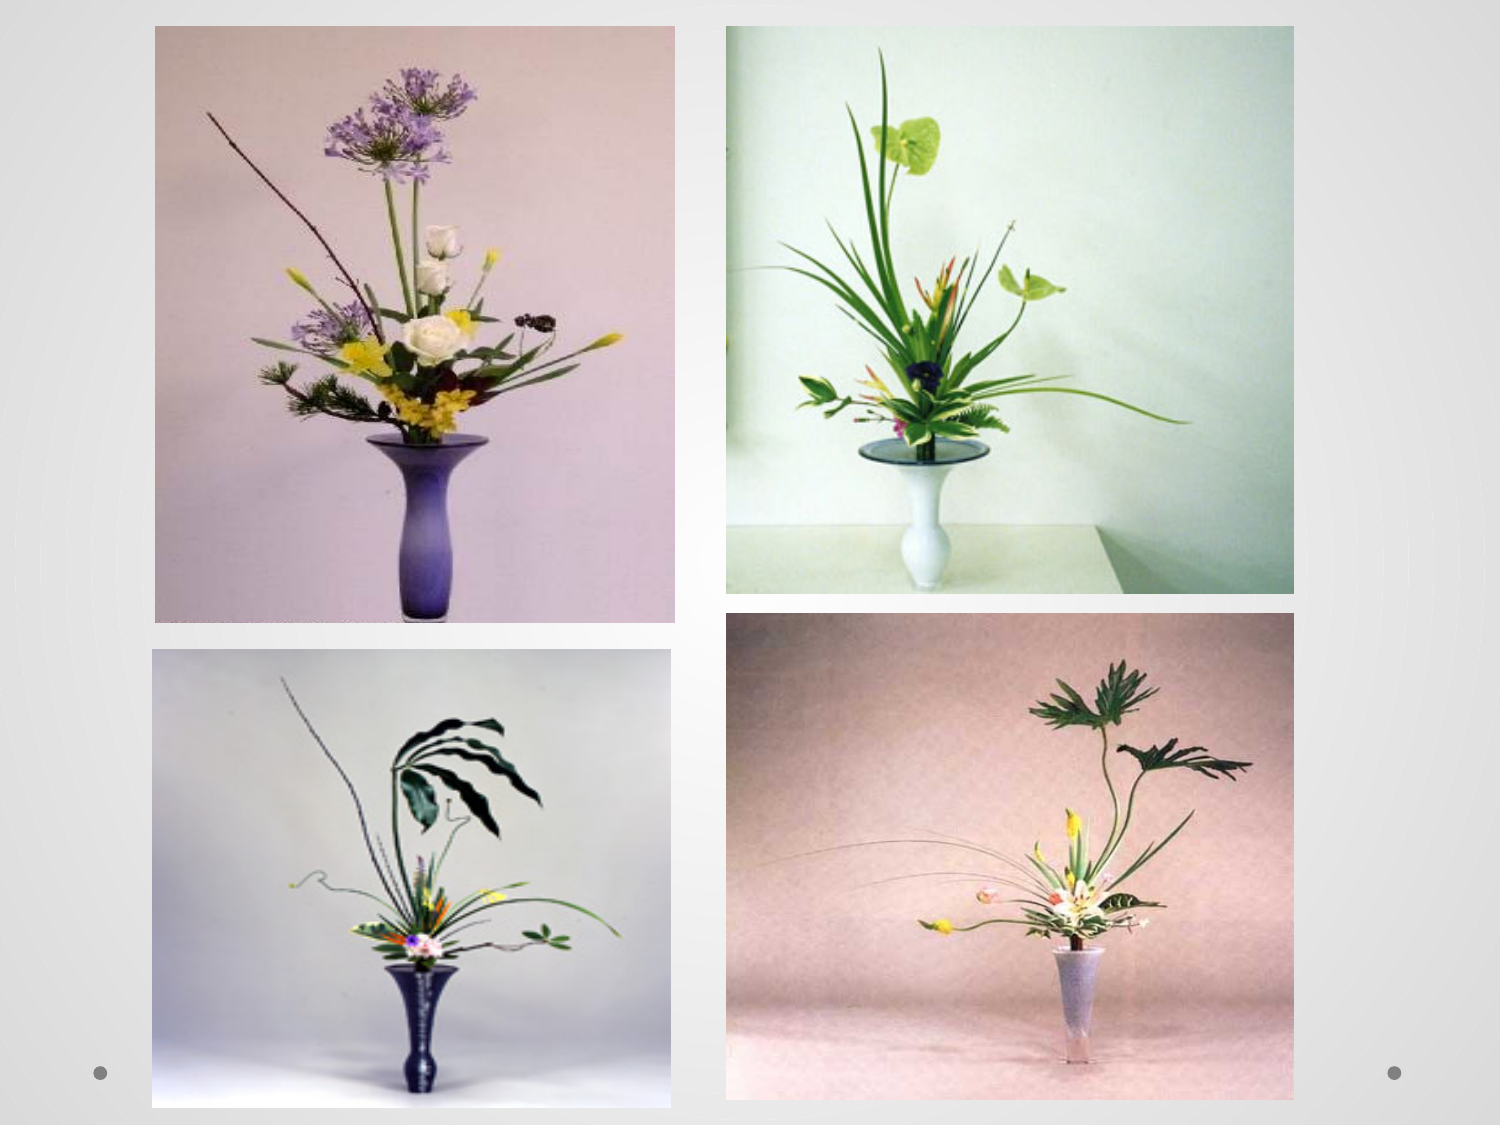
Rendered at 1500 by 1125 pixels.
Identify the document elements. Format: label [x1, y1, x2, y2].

picture [152, 648, 672, 1108]
list [154, 26, 676, 623]
picture [726, 26, 1294, 594]
picture [726, 613, 1294, 1101]
